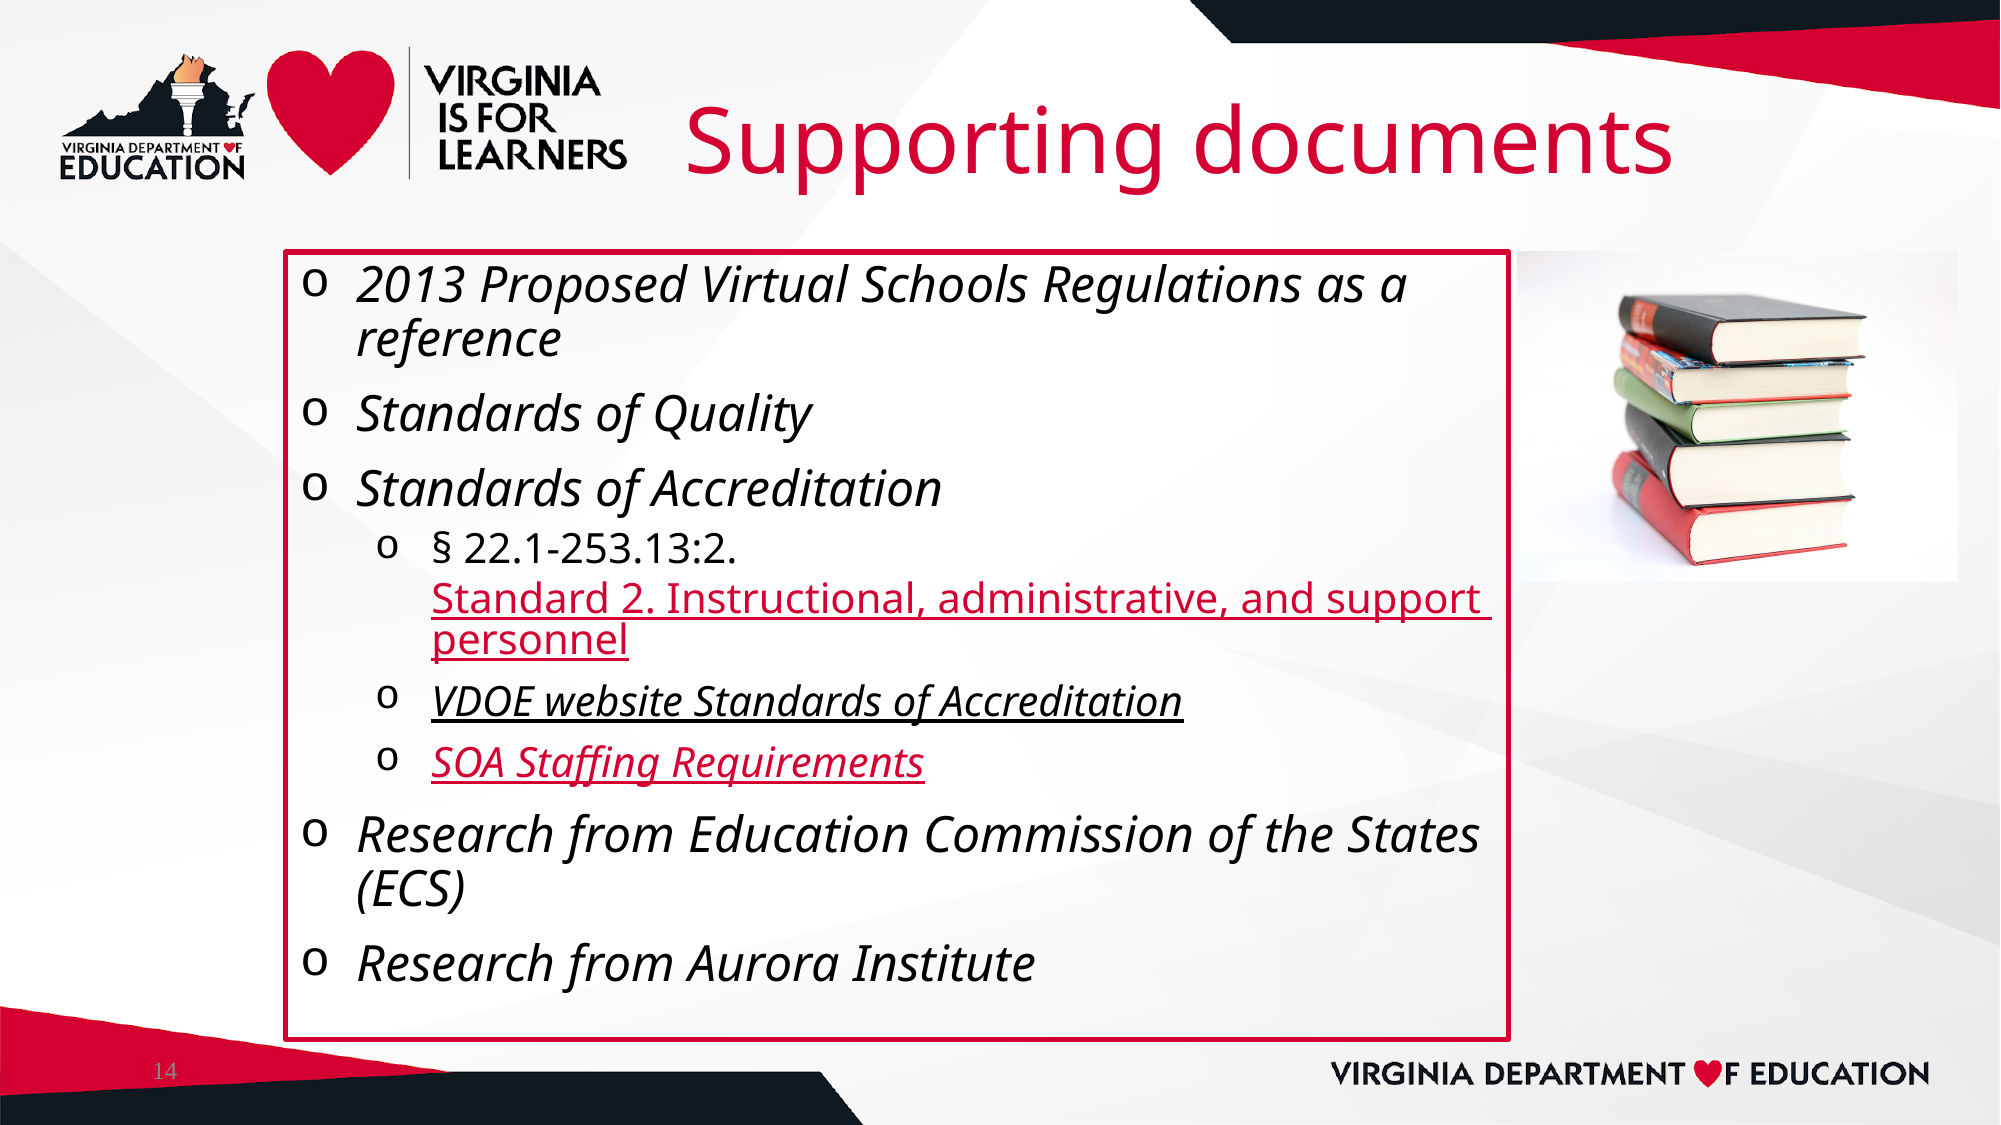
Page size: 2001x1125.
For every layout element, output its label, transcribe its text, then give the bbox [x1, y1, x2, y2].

slide_number 14 [137, 1039, 588, 1100]
picture [0, 0, 2000, 1125]
text_box 2013 Proposed Virtual Schools Regulations as a reference Standards of Quality Standards of Accreditation § 22.1-253.13:2. Standard 2. Instructional, administrative, and support personnel VDOE website Standards of Accreditation SOA Staffing Requirements Research from Education Commission of the States (ECS) Research from Aurora Institute [285, 252, 1509, 1040]
title Supporting documents [669, 56, 1968, 202]
